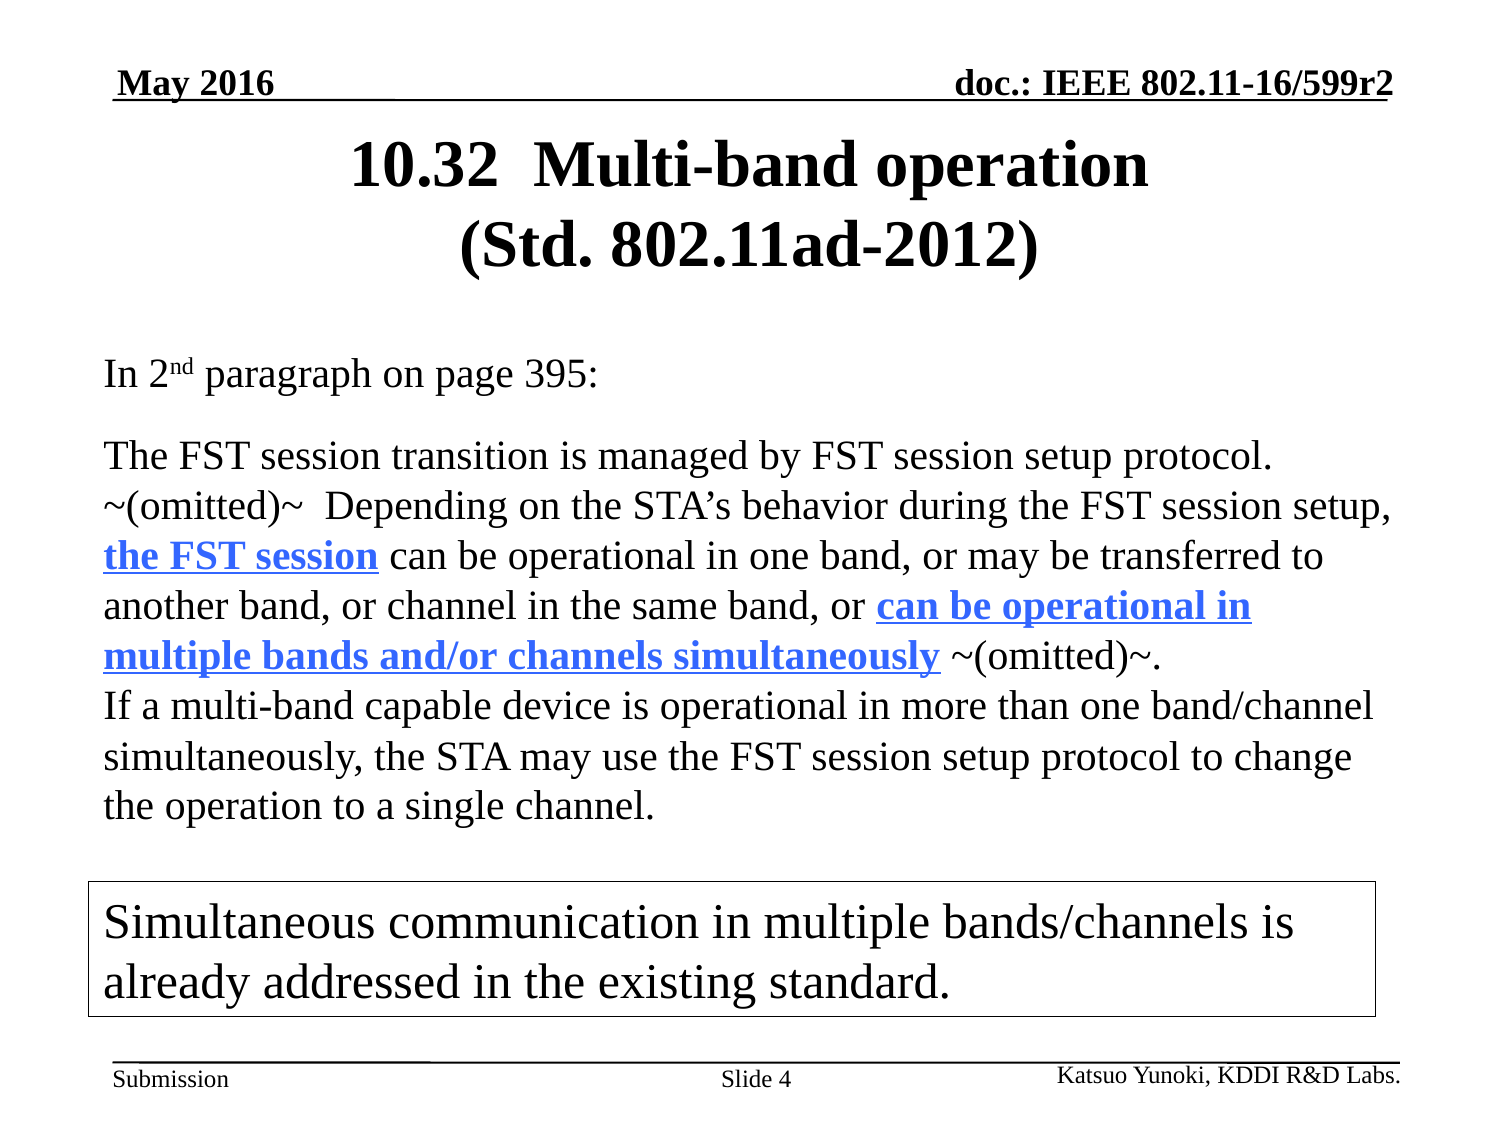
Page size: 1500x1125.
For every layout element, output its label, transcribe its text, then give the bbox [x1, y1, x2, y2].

title 10.32 Multi-band operation (Std. 802.11ad-2012) [112, 112, 1388, 288]
text_box The FST session transition is managed by FST session setup protocol. ~(omitted)~ Depending on the STA’s behavior during the FST session setup, the FST session can be operational in one band, or may be transferred to another band, or channel in the same band, or can be operational in multiple bands and/or channels simultaneously ~(omitted)~. If a multi-band capable device is operational in more than one band/channel simultaneously, the STA may use the FST session setup protocol to change the operation to a single channel. [88, 420, 1424, 836]
slide_number Slide 4 [712, 1061, 800, 1123]
footer Katsuo Yunoki, KDDI R&D Labs. [1033, 1058, 1402, 1093]
text_box In 2nd paragraph on page 395: [88, 338, 632, 403]
text_box Simultaneous communication in multiple bands/channels is already addressed in the existing standard. [88, 881, 1376, 1017]
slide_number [116, 58, 507, 104]
